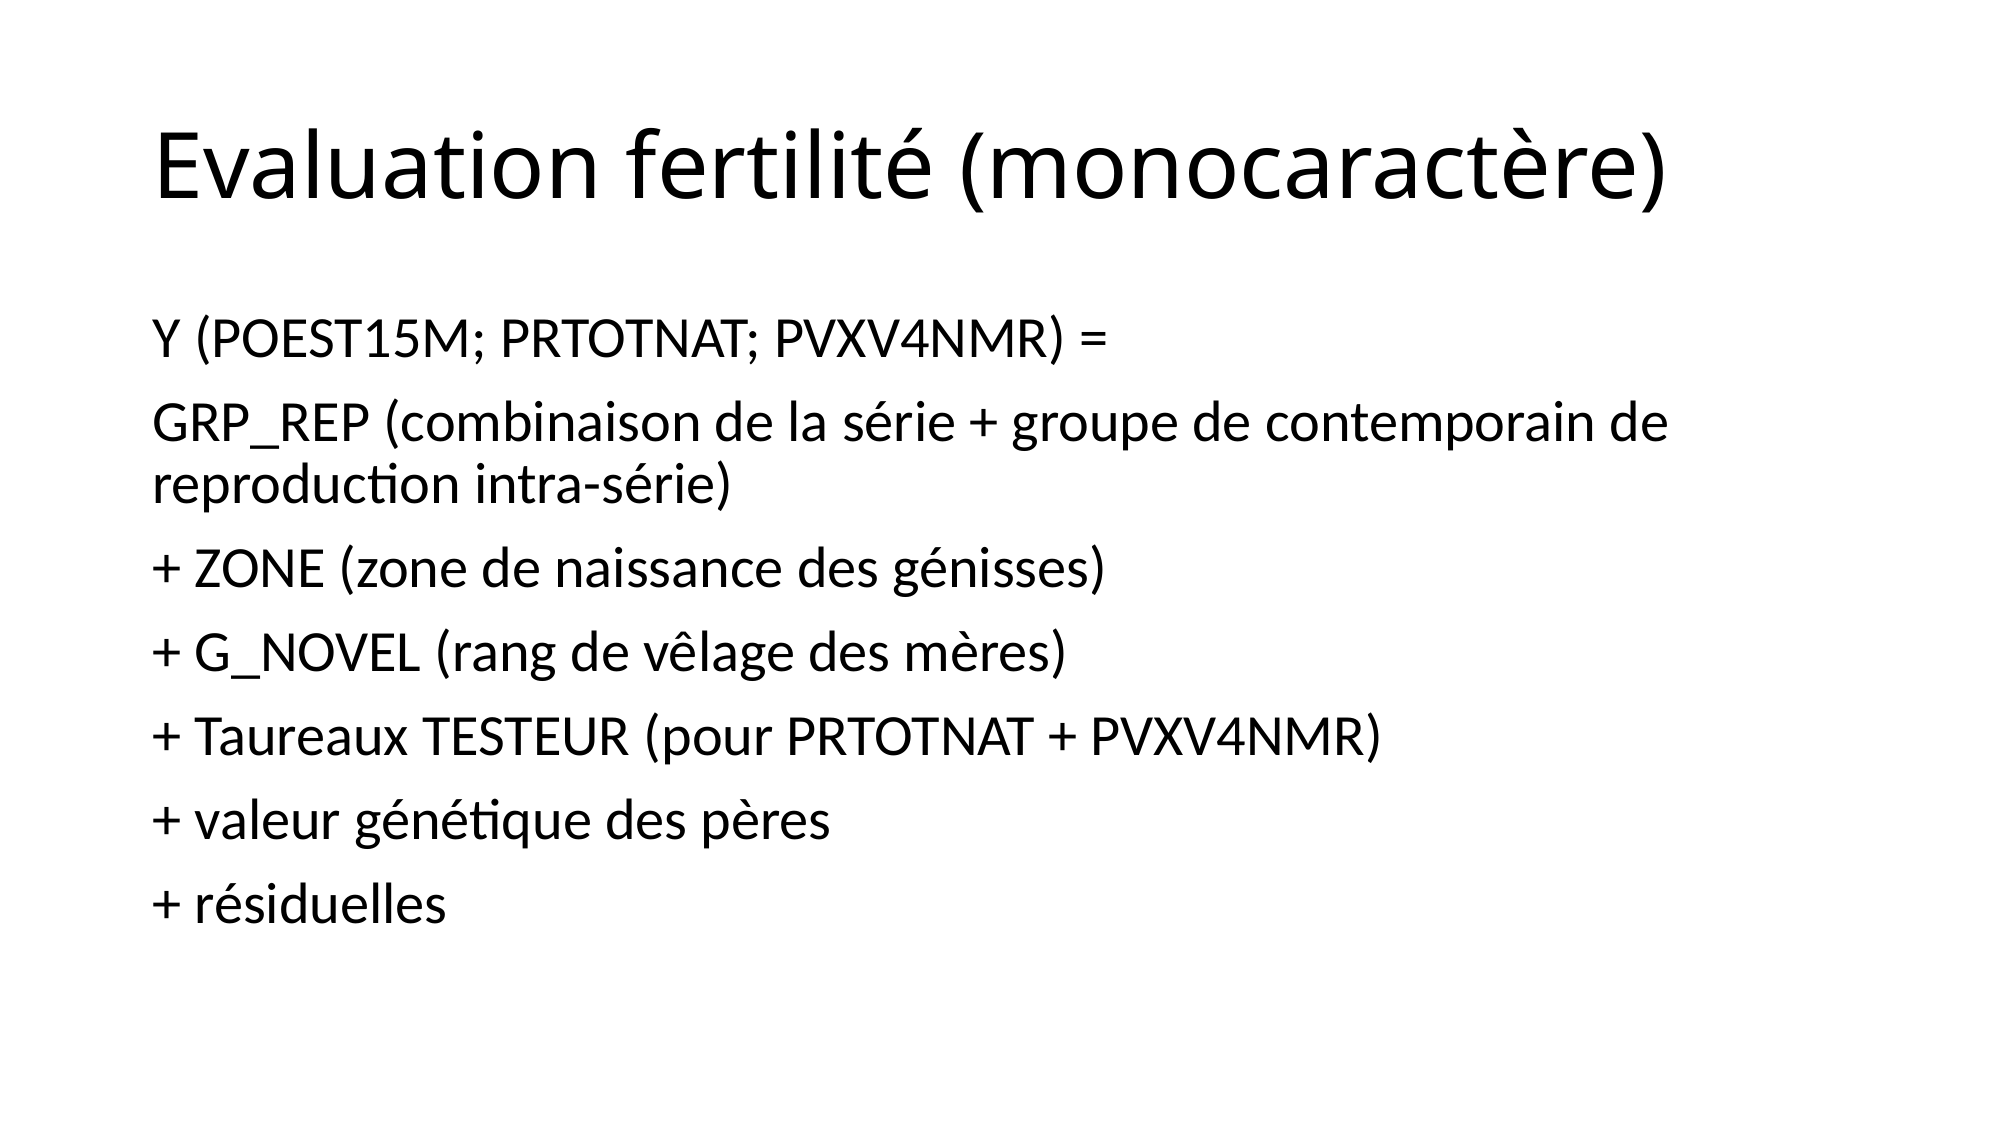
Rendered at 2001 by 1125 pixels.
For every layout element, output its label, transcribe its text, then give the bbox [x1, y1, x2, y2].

list Y (POEST15M; PRTOTNAT; PVXV4NMR) = GRP_REP (combinaison de la série + groupe de contemporain de reproduction intra-série) + ZONE (zone de naissance des génisses) + G_NOVEL (rang de vêlage des mères) + Taureaux TESTEUR (pour PRTOTNAT + PVXV4NMR) + valeur génétique des pères + résiduelles [137, 299, 1863, 1014]
title Evaluation fertilité (monocaractère) [137, 59, 1863, 278]
